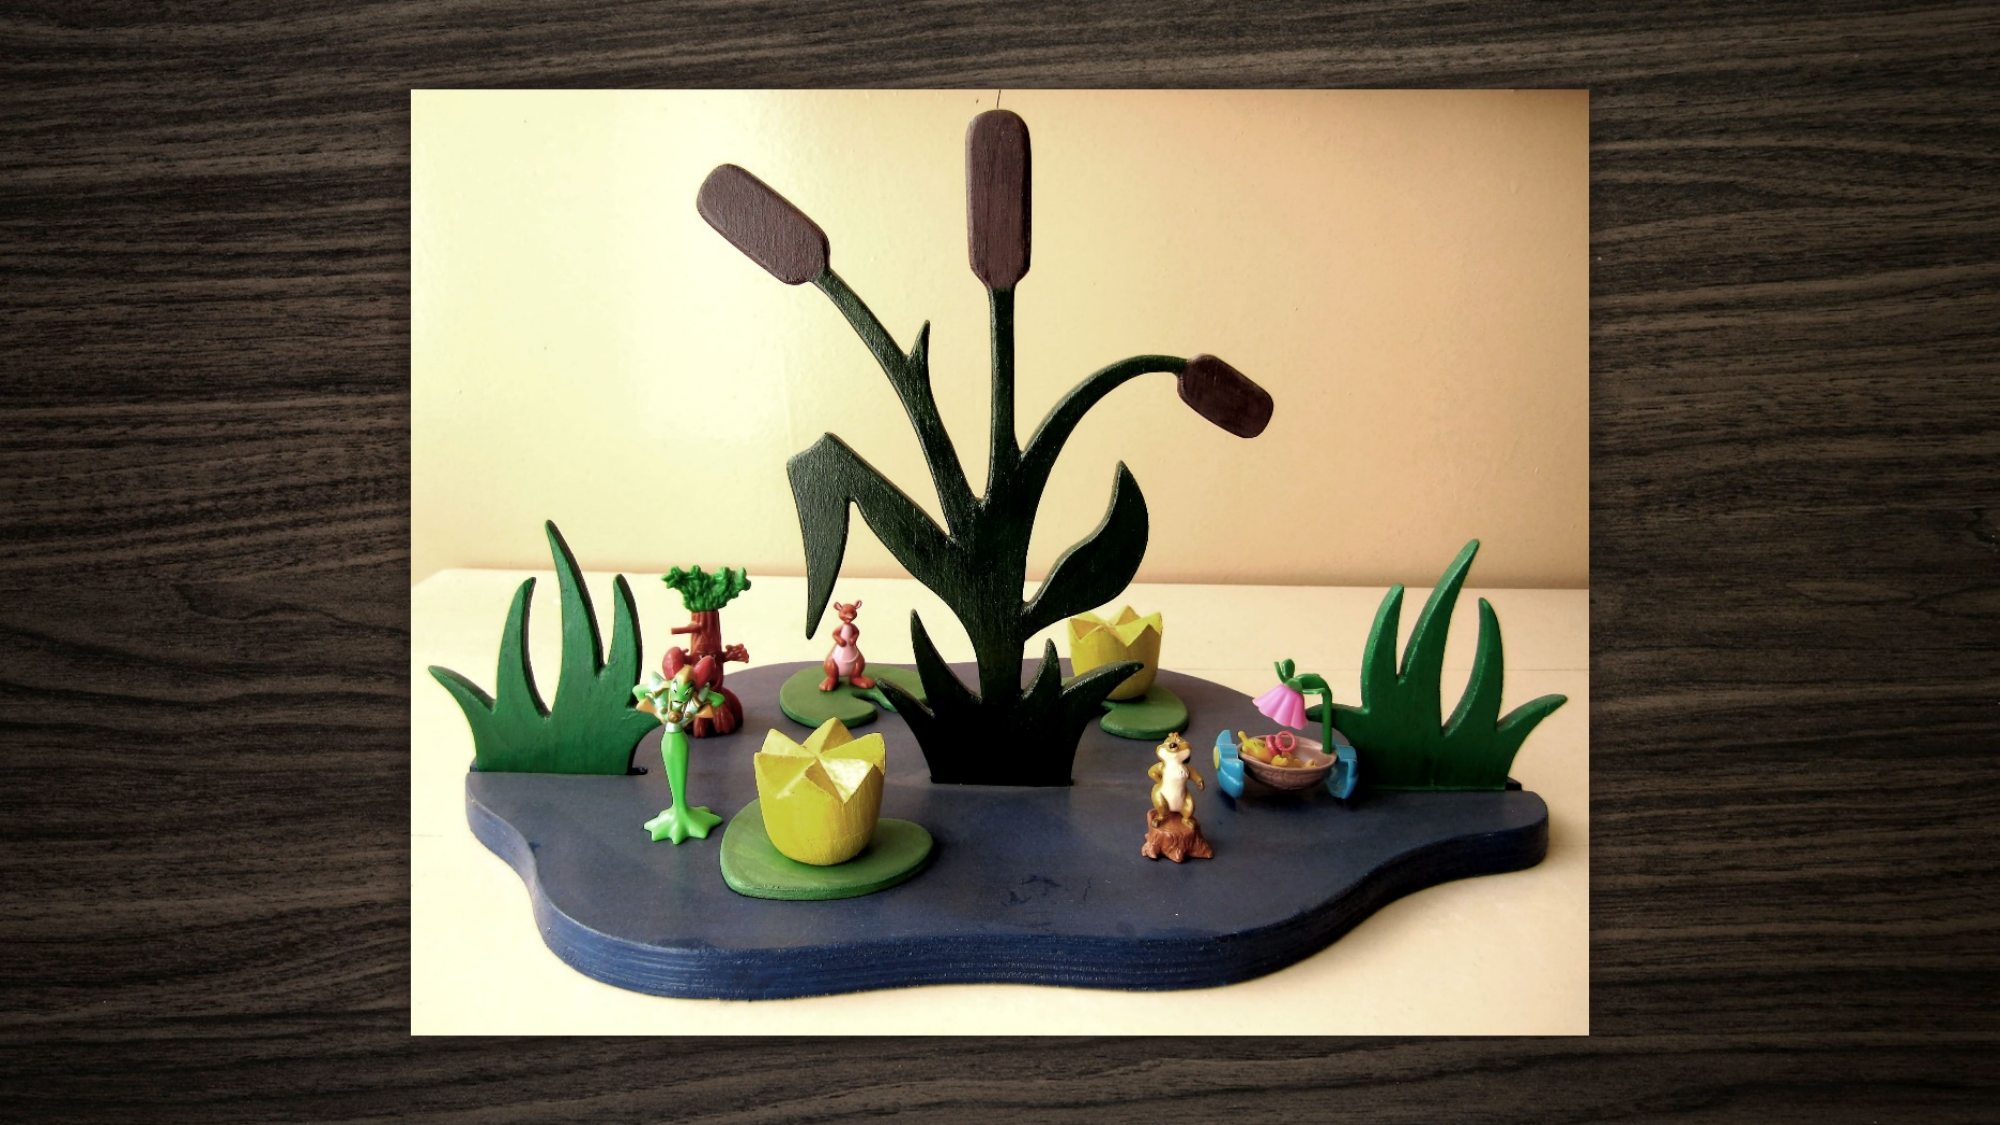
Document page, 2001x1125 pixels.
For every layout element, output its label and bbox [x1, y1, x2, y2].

list [0, 0, 2000, 1125]
